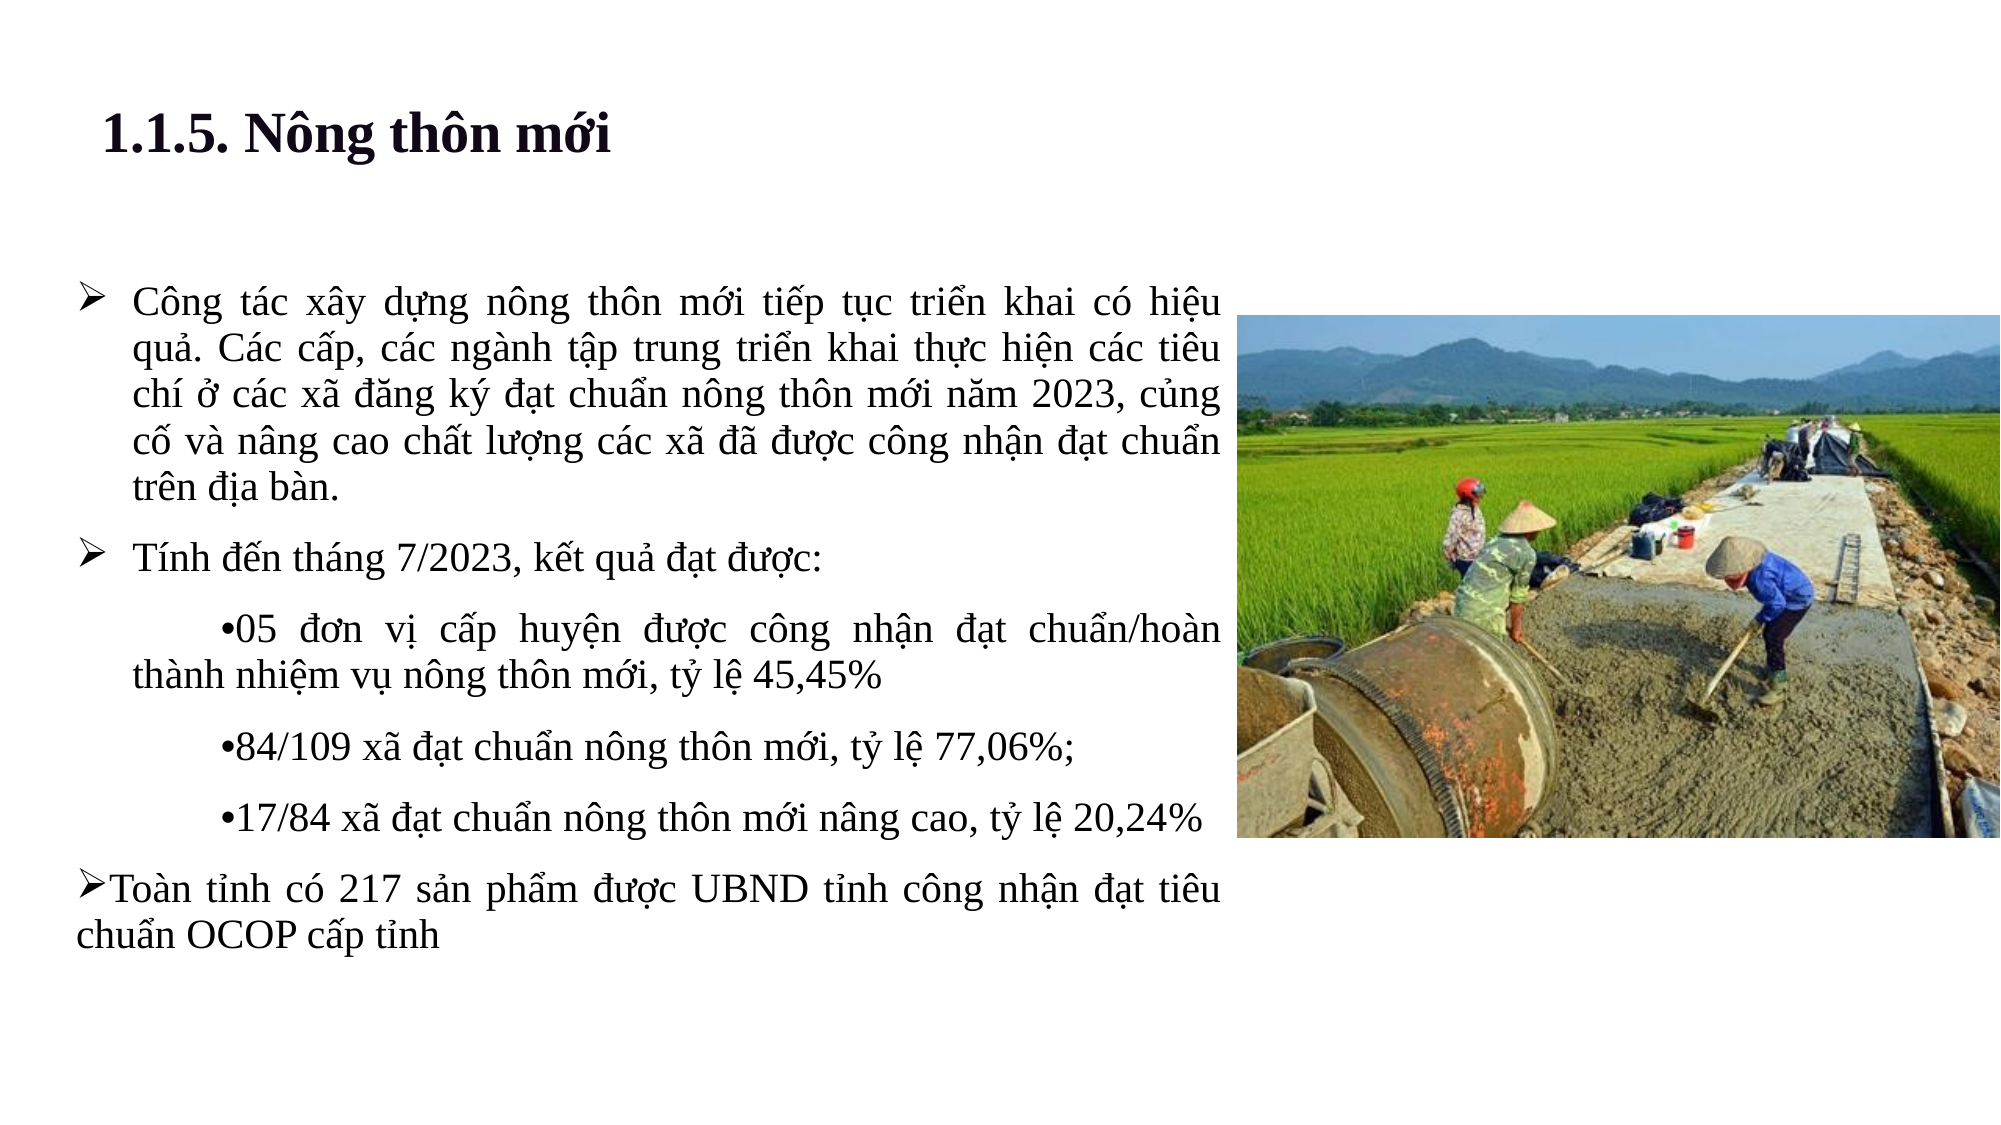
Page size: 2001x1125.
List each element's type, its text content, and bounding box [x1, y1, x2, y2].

table_header Công tác xây dựng nông thôn mới tiếp tục triển khai có hiệu quả. Các cấp, các ngành tập trung triển khai thực hiện các tiêu chí ở các xã đăng ký đạt chuẩn nông thôn mới năm 2023, củng cố và nâng cao chất lượng các xã đã được công nhận đạt chuẩn trên địa bàn. Tính đến tháng 7/2023, kết quả đạt được: 05 đơn vị cấp huyện được công nhận đạt chuẩn/hoàn thành nhiệm vụ nông thôn mới, tỷ lệ 45,45% 84/109 xã đạt chuẩn nông thôn mới, tỷ lệ 77,06%; 17/84 xã đạt chuẩn nông thôn mới nâng cao, tỷ lệ 20,24% Toàn tỉnh có 217 sản phẩm được UBND tỉnh công nhận đạt tiêu chuẩn OCOP cấp tỉnh [61, 248, 1237, 988]
text_box 1.1.5. Nông thôn mới [84, 87, 627, 172]
picture [1237, 315, 2000, 838]
